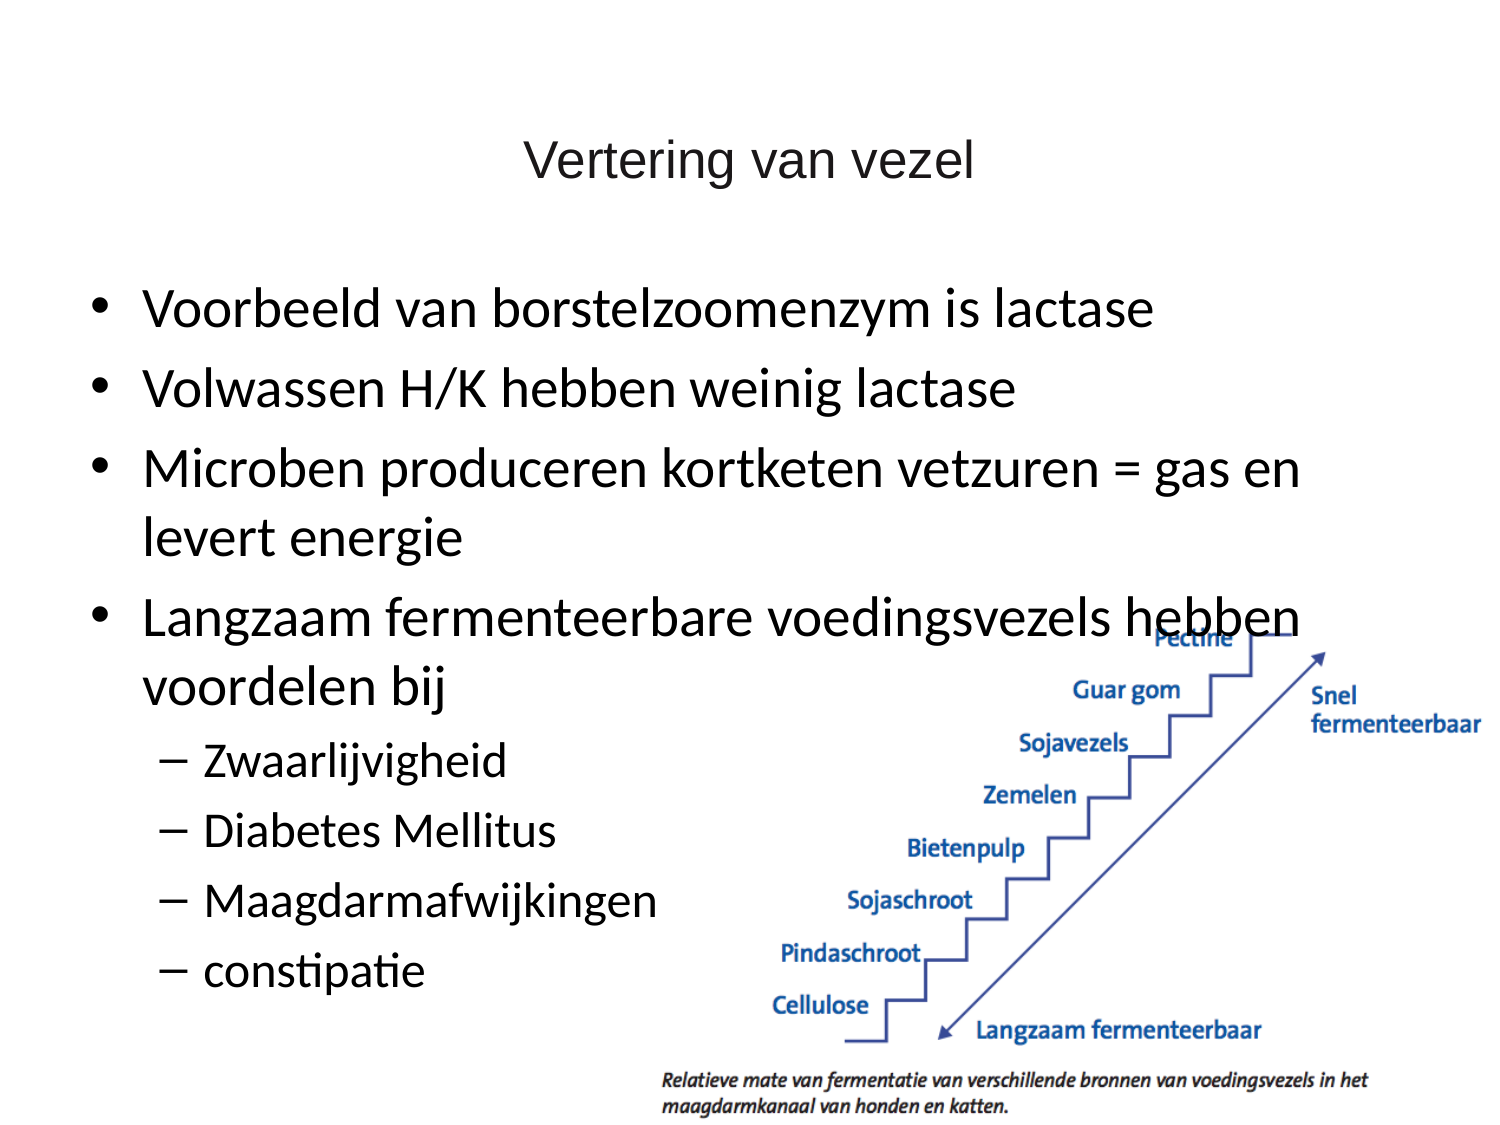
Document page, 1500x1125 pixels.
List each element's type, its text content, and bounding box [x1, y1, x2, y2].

list Voorbeeld van borstelzoomenzym is lactase Volwassen H/K hebben weinig lactase Microben produceren kortketen vetzuren = gas en levert energie Langzaam fermenteerbare voedingsvezels hebben voordelen bij Zwaarlijvigheid Diabetes Mellitus Maagdarmafwijkingen constipatie [75, 262, 1425, 1005]
picture [650, 611, 1500, 1125]
title Vertering van vezel [75, 45, 1425, 233]
